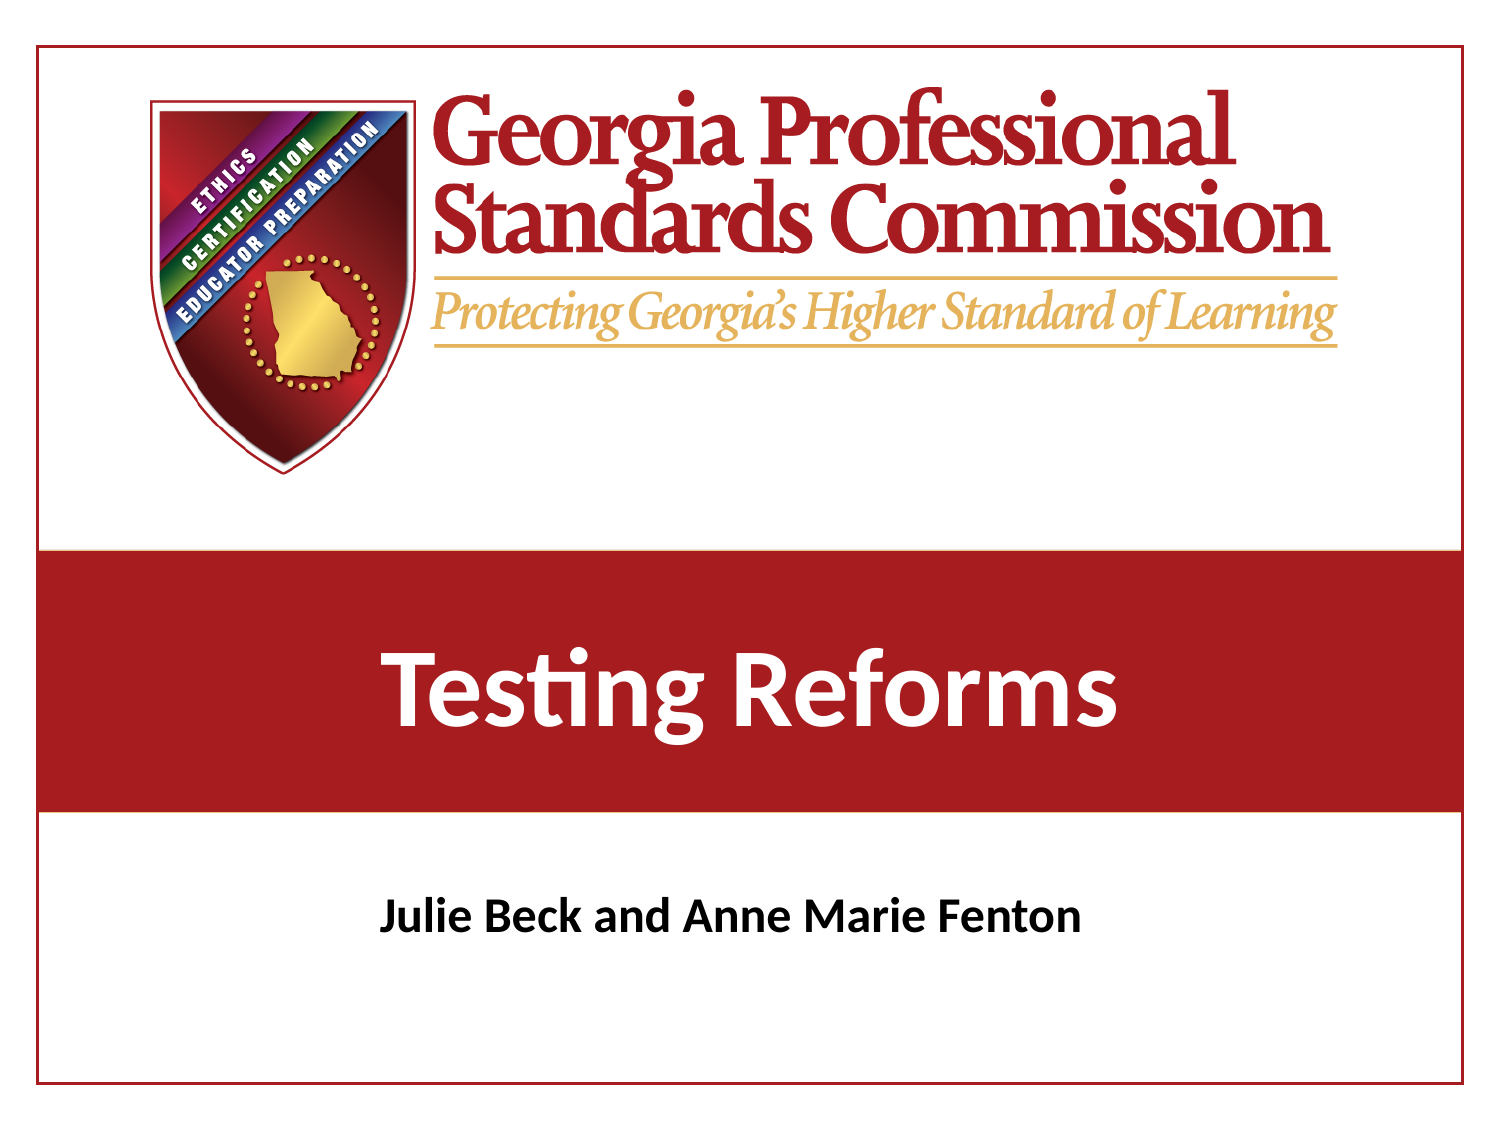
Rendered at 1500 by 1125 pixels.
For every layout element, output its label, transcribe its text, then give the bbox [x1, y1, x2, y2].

picture [149, 87, 1338, 475]
text_box Julie Beck and Anne Marie Fenton [62, 874, 1400, 950]
text_box [37, 46, 1463, 1084]
